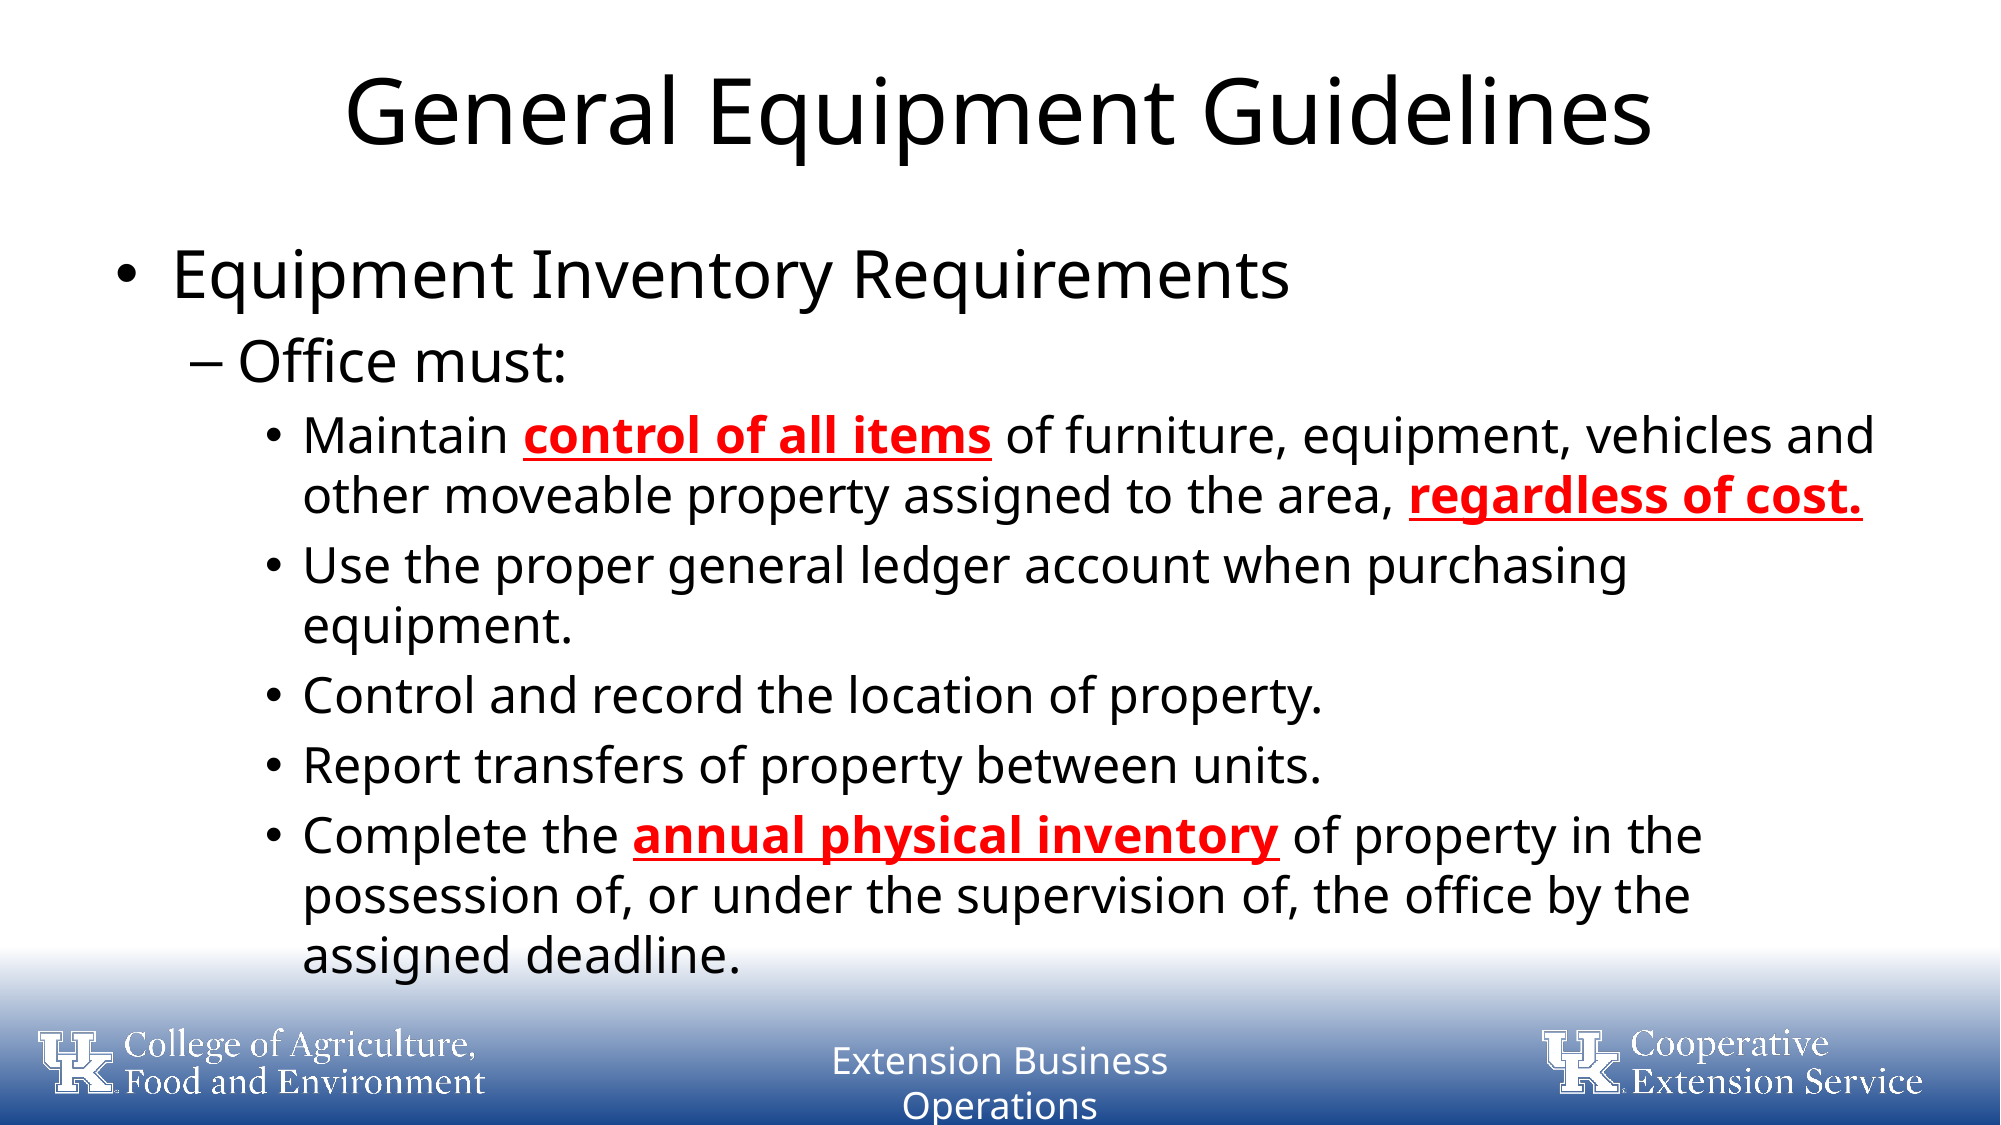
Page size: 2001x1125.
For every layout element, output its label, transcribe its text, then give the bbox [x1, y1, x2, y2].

list Equipment Inventory Requirements Office must: Maintain control of all items of furniture, equipment, vehicles and other moveable property assigned to the area, regardless of cost. Use the proper general ledger account when purchasing equipment. Control and record the location of property. Report transfers of property between units. Complete the annual physical inventory of property in the possession of, or under the supervision of, the office by the assigned deadline. [100, 224, 1901, 968]
title General Equipment Guidelines [99, 45, 1900, 196]
picture [38, 1028, 485, 1094]
footer Extension Business Operations [736, 1029, 1264, 1090]
picture [1542, 1029, 1922, 1094]
